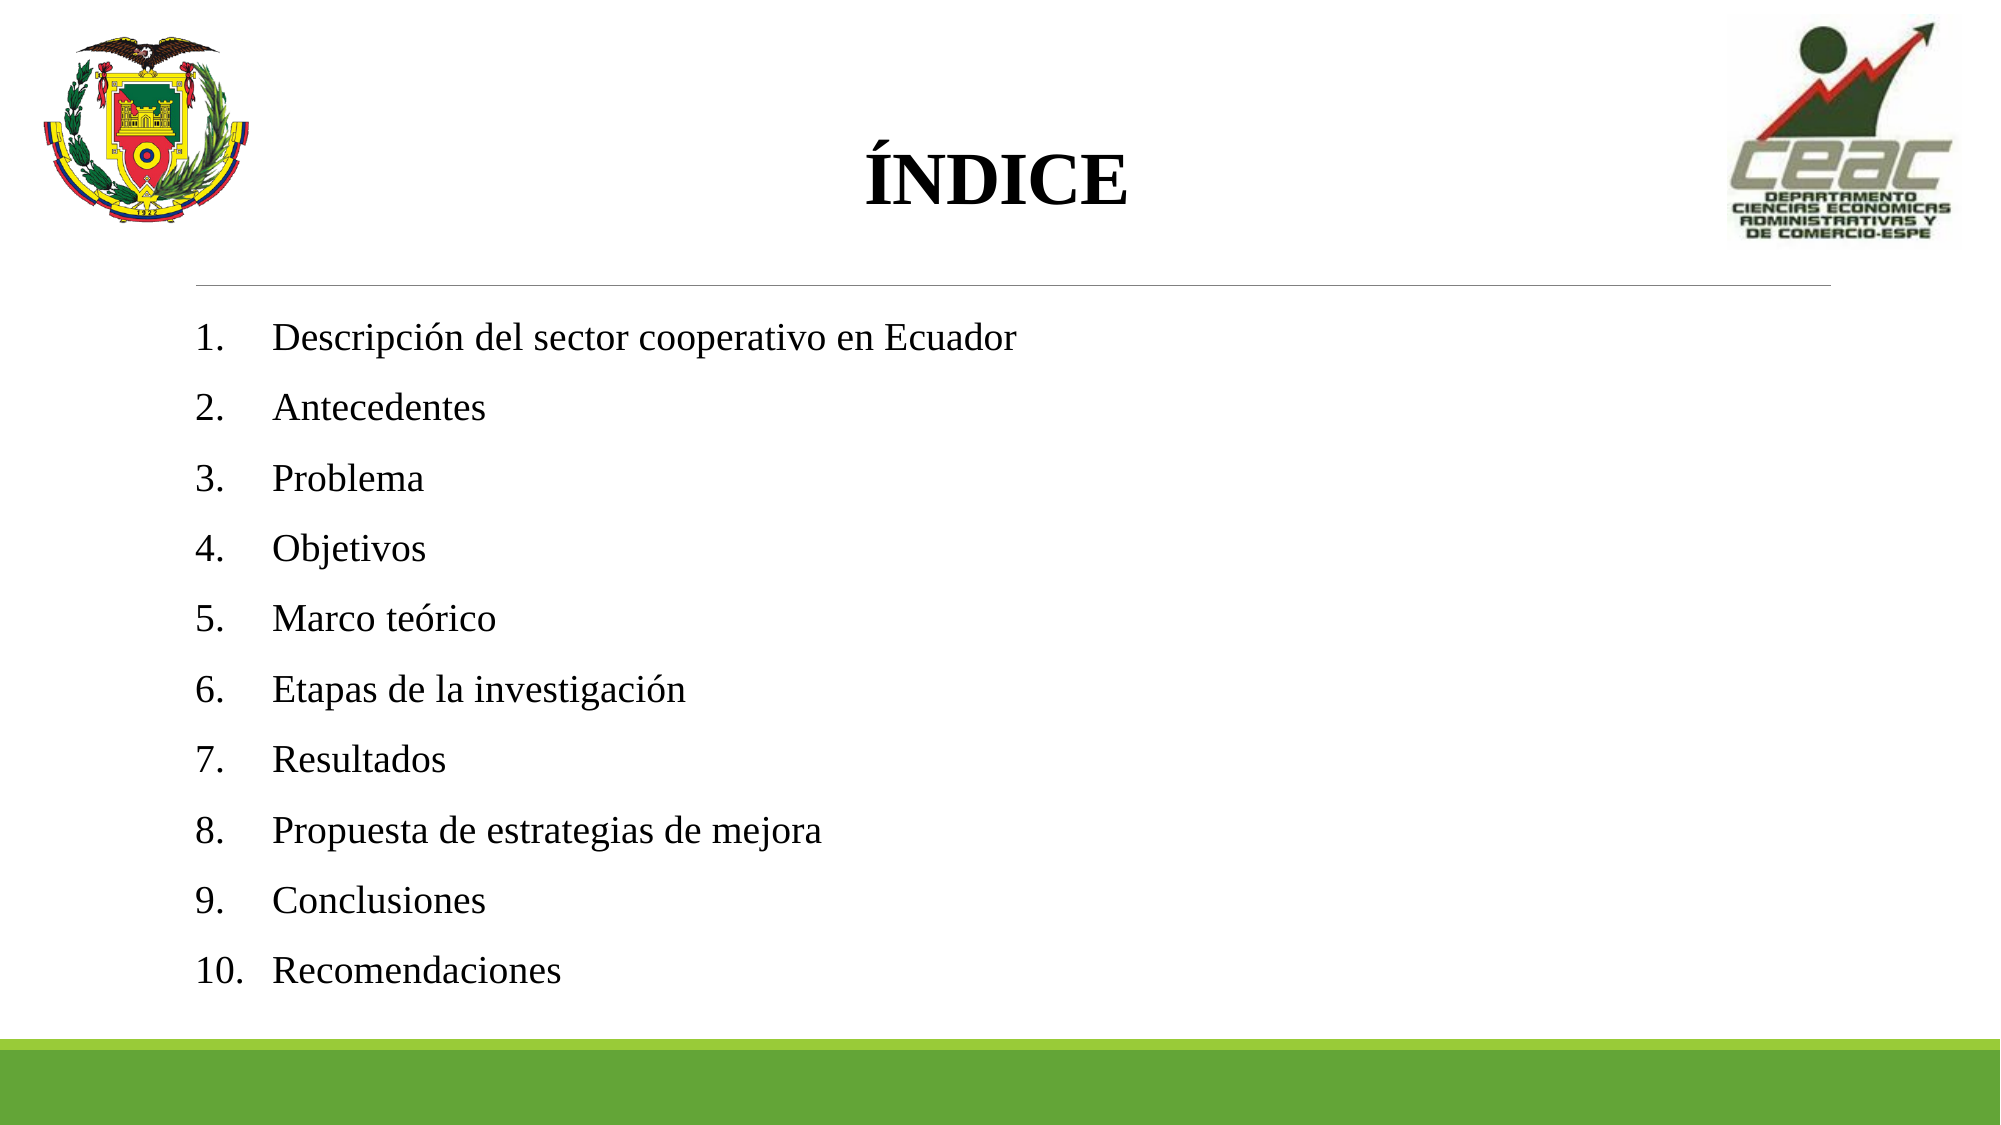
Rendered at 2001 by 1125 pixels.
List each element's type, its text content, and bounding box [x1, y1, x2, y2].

picture [32, 22, 260, 228]
picture [1727, 14, 1963, 250]
title ÍNDICE [266, 99, 1724, 228]
list Descripción del sector cooperativo en Ecuador Antecedentes Problema Objetivos Marco teórico Etapas de la investigación Resultados Propuesta de estrategias de mejora Conclusiones Recomendaciones [187, 308, 1808, 1000]
